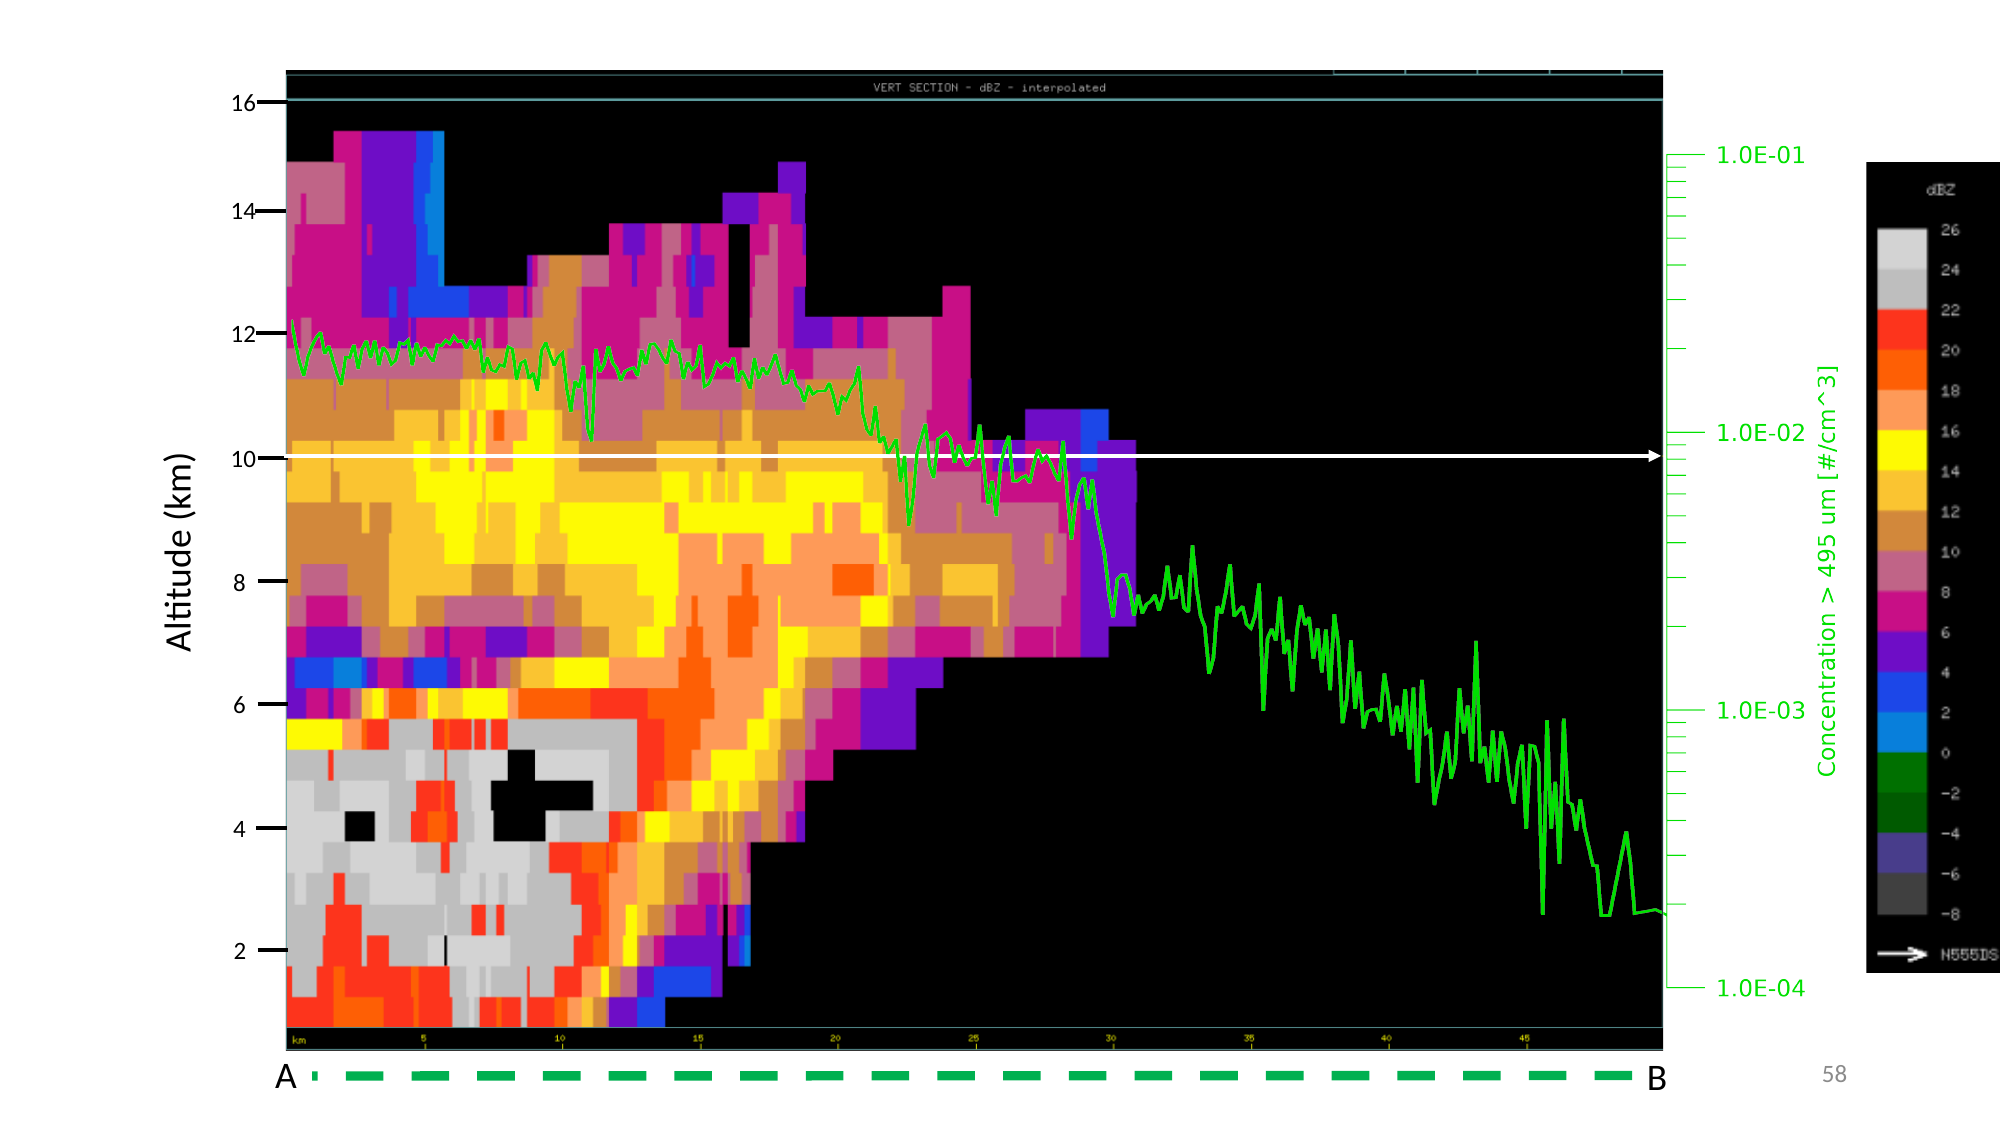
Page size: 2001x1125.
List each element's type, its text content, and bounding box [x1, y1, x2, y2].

text_box Altitude (km) [145, 437, 206, 667]
text_box 10 [215, 435, 272, 481]
text_box 14 [215, 187, 272, 233]
text_box 4 [218, 804, 261, 850]
text_box 8 [218, 558, 261, 604]
text_box 2 [218, 927, 262, 972]
text_box 6 [218, 681, 261, 726]
picture [285, 8, 2000, 1125]
text_box A [260, 1043, 288, 1104]
text_box 16 [215, 79, 272, 125]
text_box 12 [215, 310, 272, 355]
